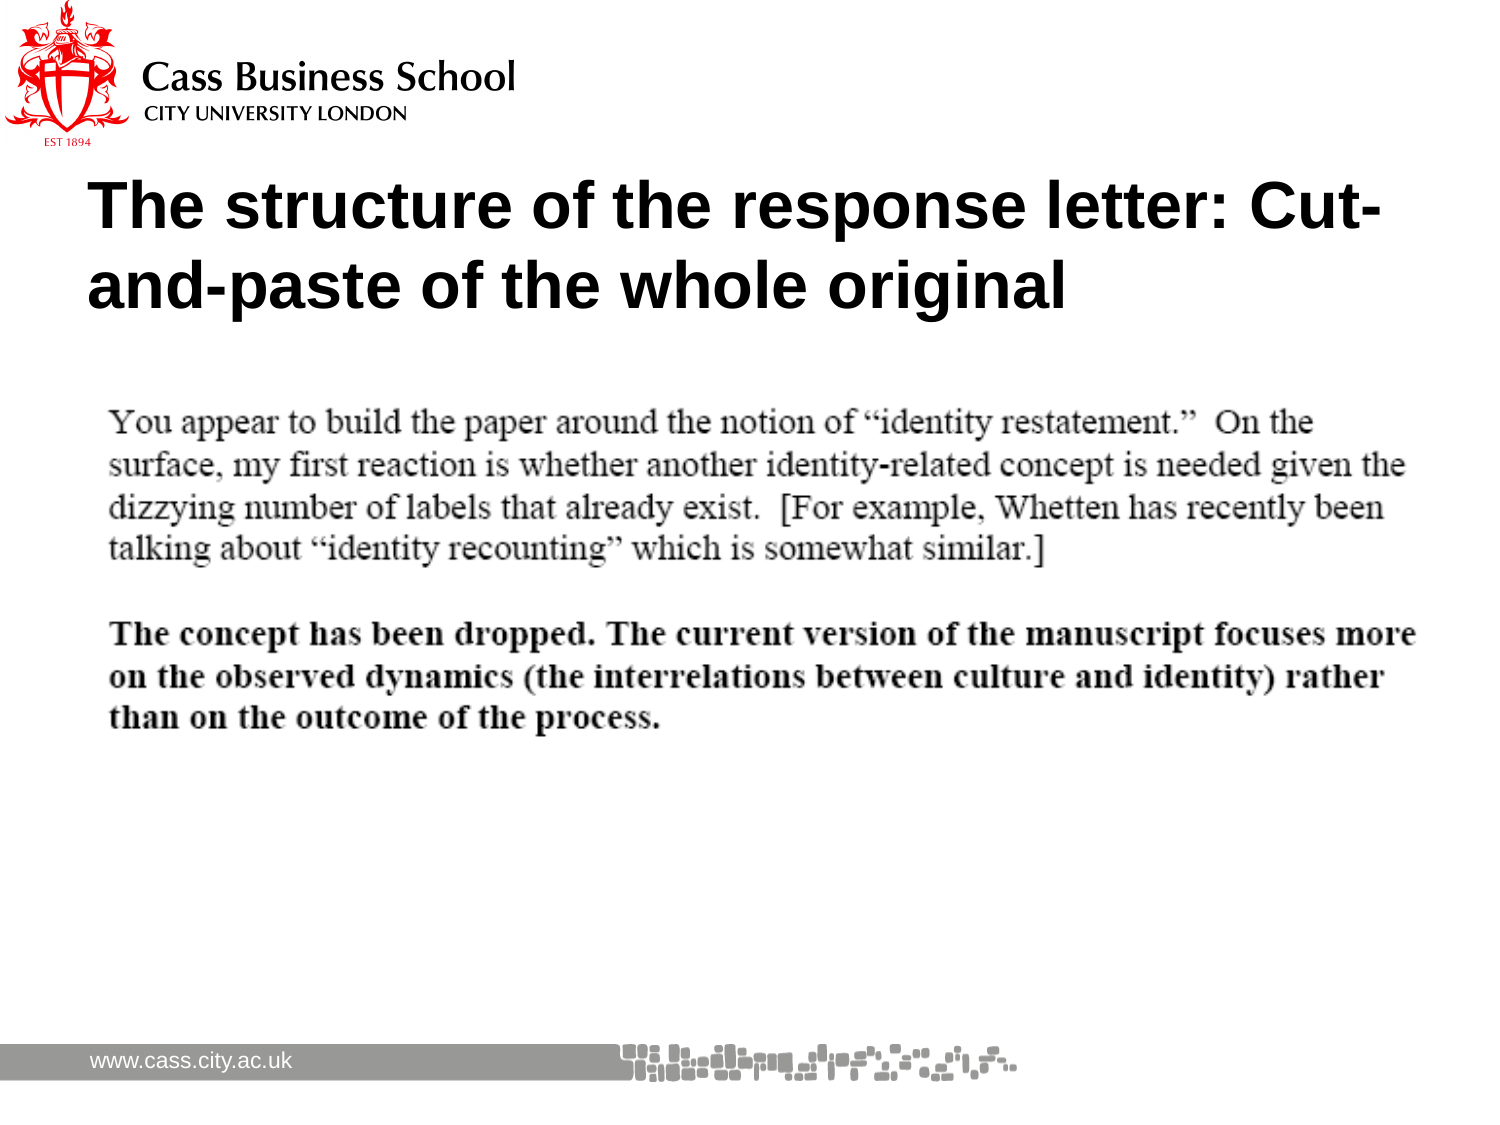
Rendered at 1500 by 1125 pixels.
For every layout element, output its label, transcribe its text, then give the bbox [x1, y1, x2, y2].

title The structure of the response letter: Cut-and-paste of the whole original [87, 161, 1412, 261]
picture [0, 1044, 1017, 1082]
picture [5, 0, 514, 146]
picture [99, 396, 1424, 764]
